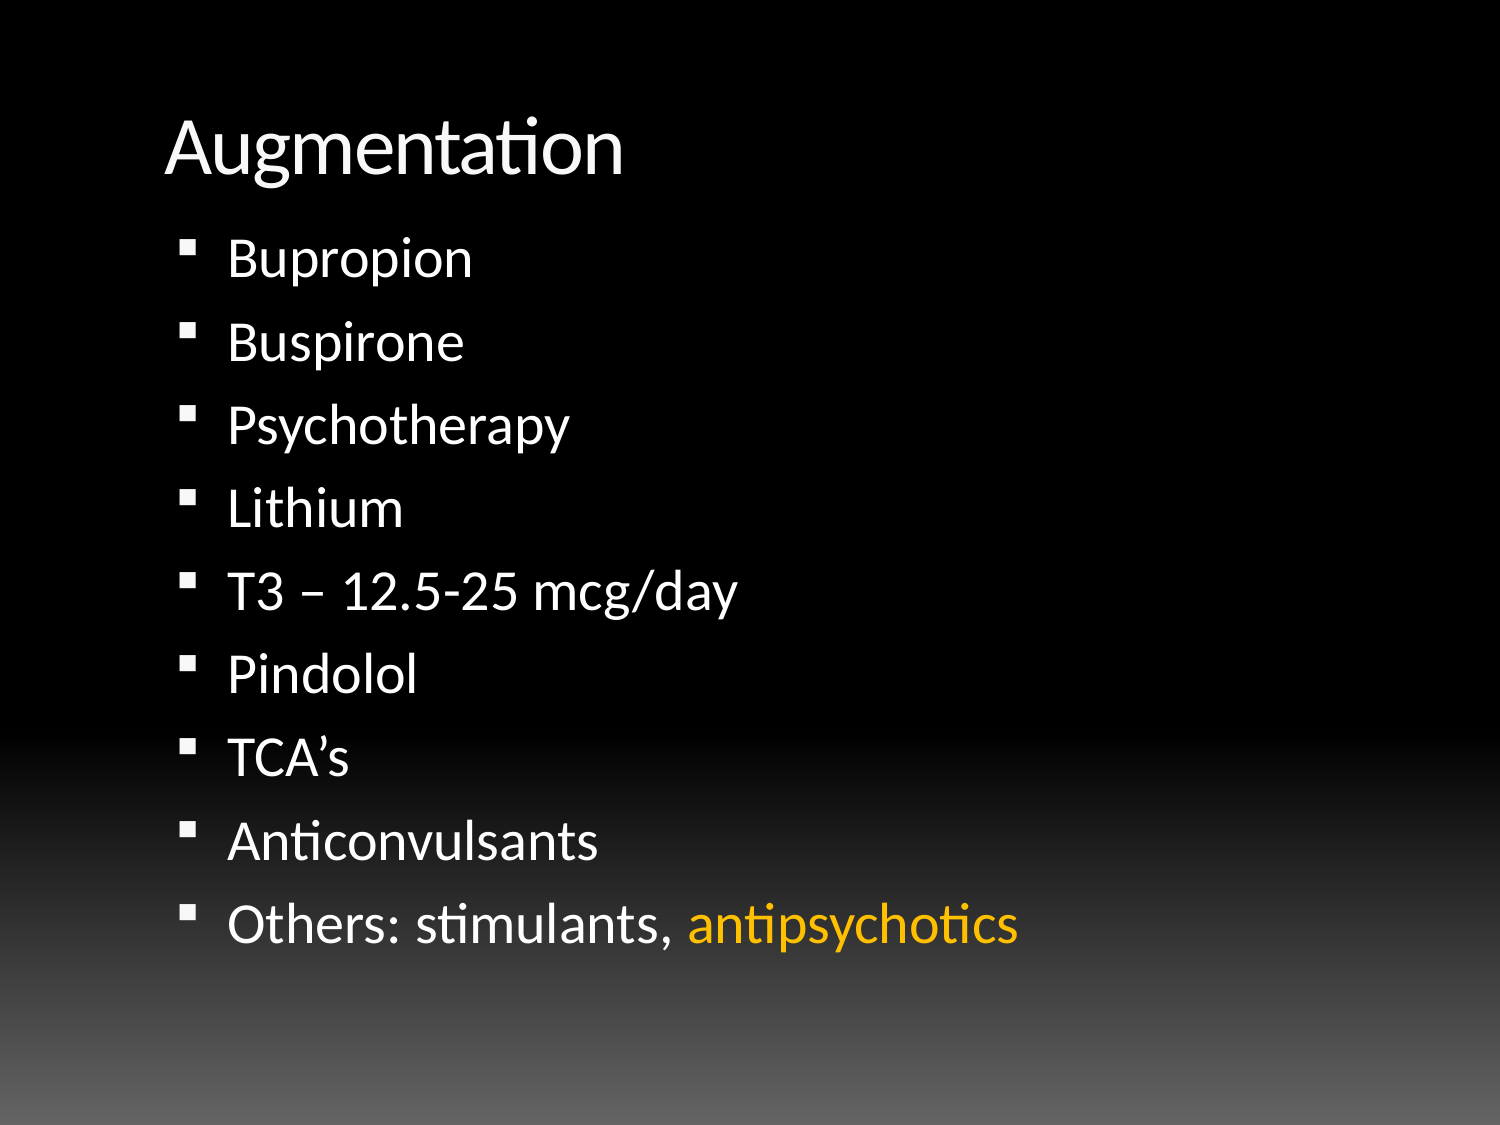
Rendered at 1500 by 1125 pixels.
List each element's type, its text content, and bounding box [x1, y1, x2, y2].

list Bupropion Buspirone Psychotherapy Lithium T3 – 12.5-25 mcg/day Pindolol TCA’s Anticonvulsants Others: stimulants, antipsychotics [150, 212, 1425, 963]
title Augmentation [150, 83, 1425, 212]
